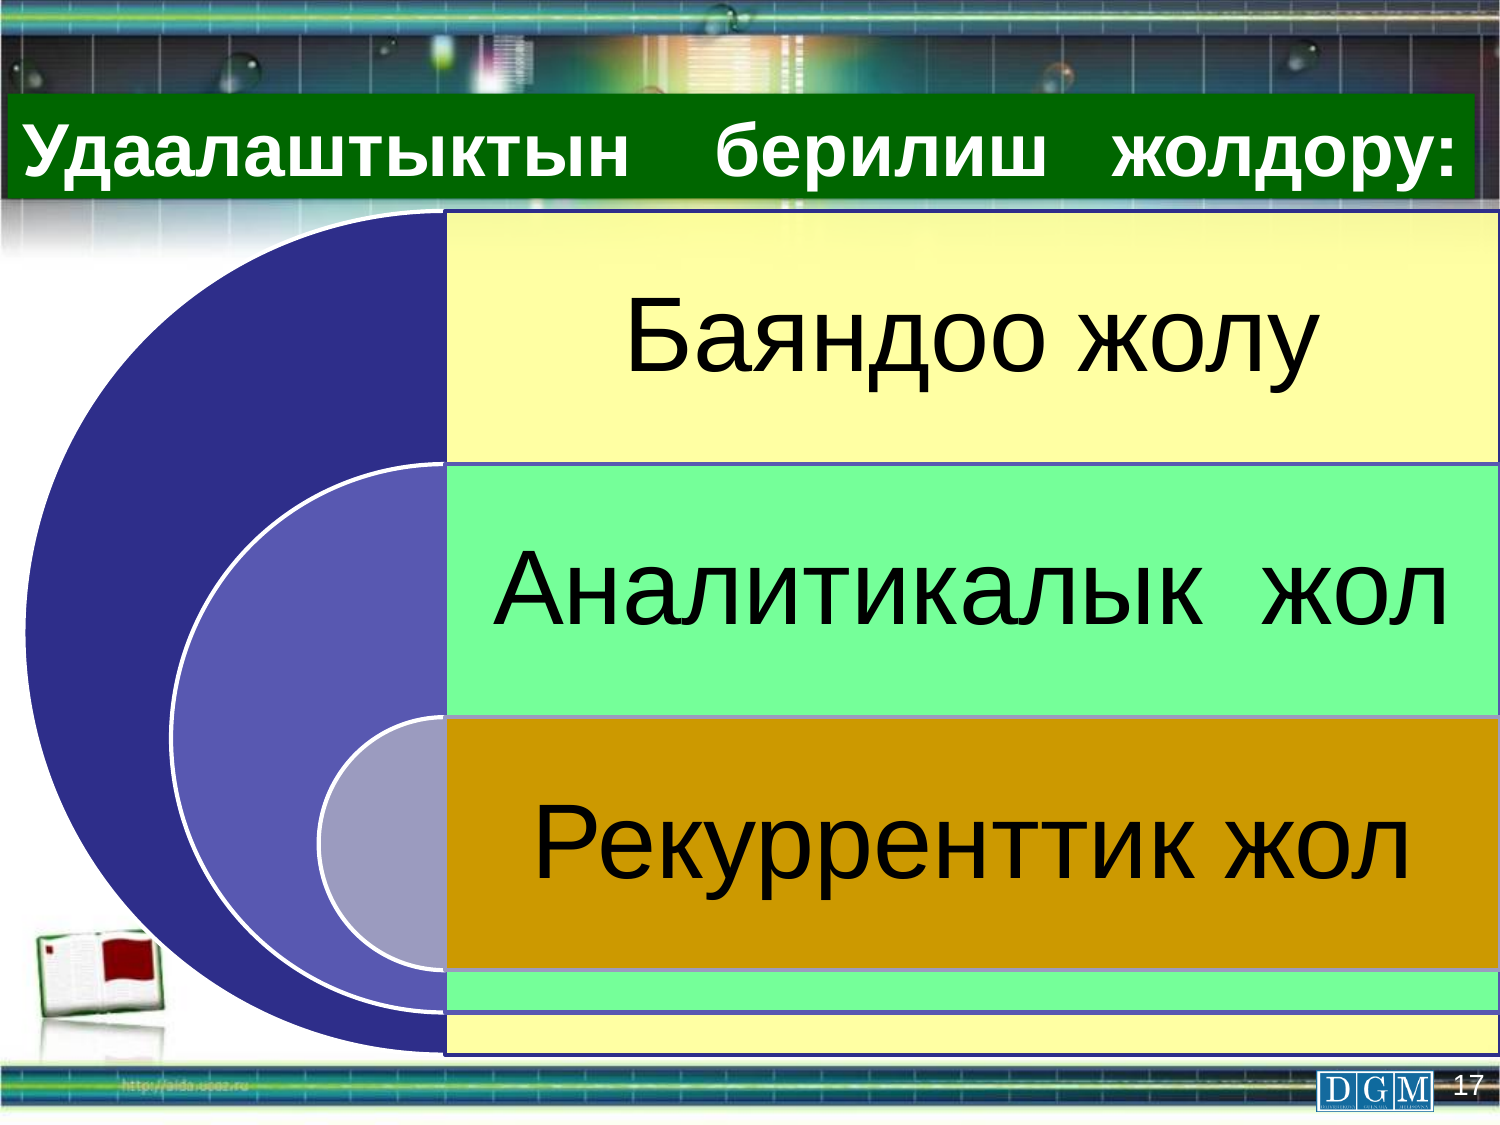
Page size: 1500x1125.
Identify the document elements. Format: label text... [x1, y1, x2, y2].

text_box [23, 210, 1500, 1055]
picture [1316, 1070, 1435, 1112]
picture [0, 0, 1500, 1125]
slide_number 17 [1149, 1063, 1500, 1125]
text_box Удаалаштыктын берилиш жолдору: [7, 93, 1475, 199]
